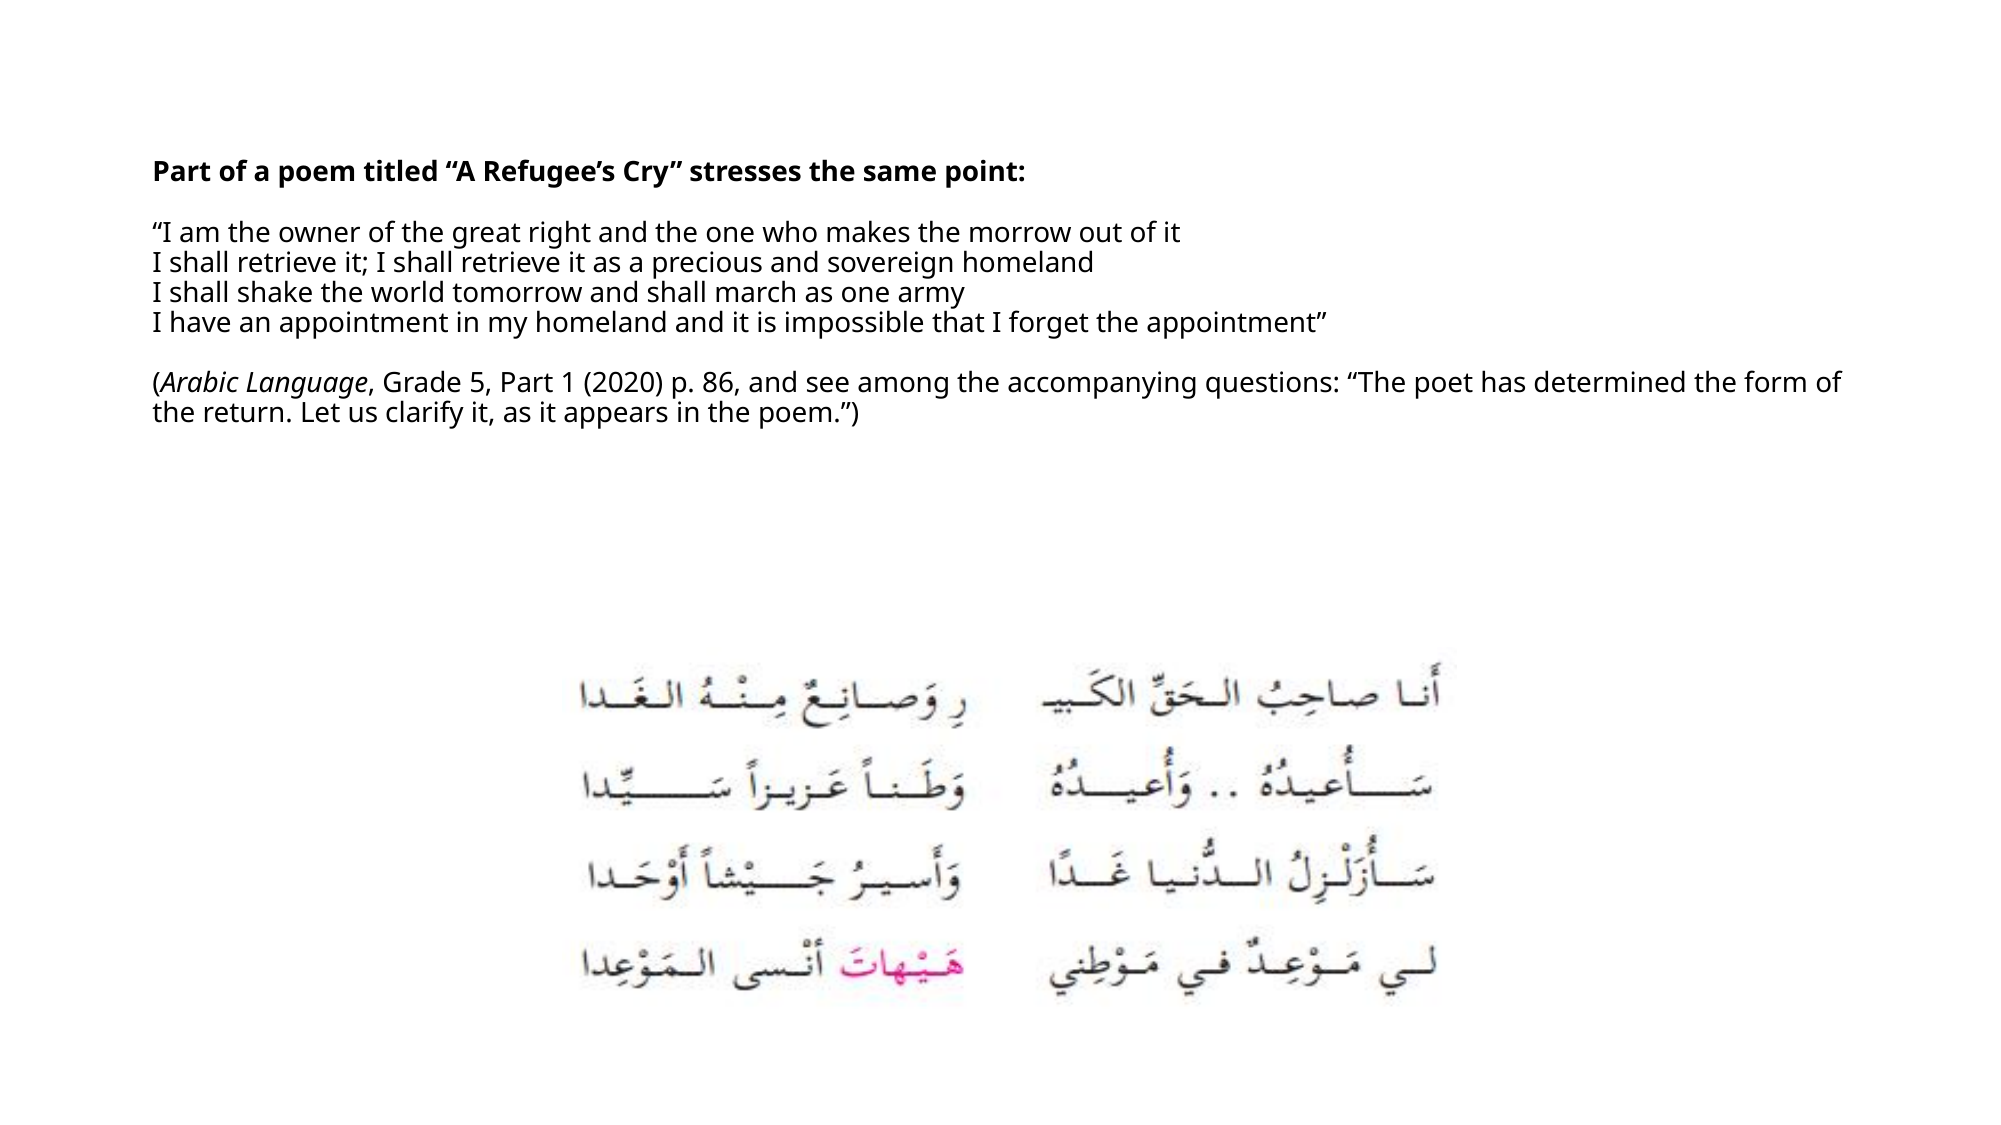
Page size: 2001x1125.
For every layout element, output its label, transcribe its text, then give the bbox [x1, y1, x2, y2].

title Part of a poem titled “A Refugee’s Cry” stresses the same point: “I am the owner of the great right and the one who makes the morrow out of it I shall retrieve it; I shall retrieve it as a precious and sovereign homeland I shall shake the world tomorrow and shall march as one army I have an appointment in my homeland and it is impossible that I forget the appointment” (Arabic Language, Grade 5, Part 1 (2020) p. 86, and see among the accompanying questions: “The poet has determined the form of the return. Let us clarify it, as it appears in the poem.”) [137, 59, 1863, 594]
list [562, 647, 1457, 1009]
